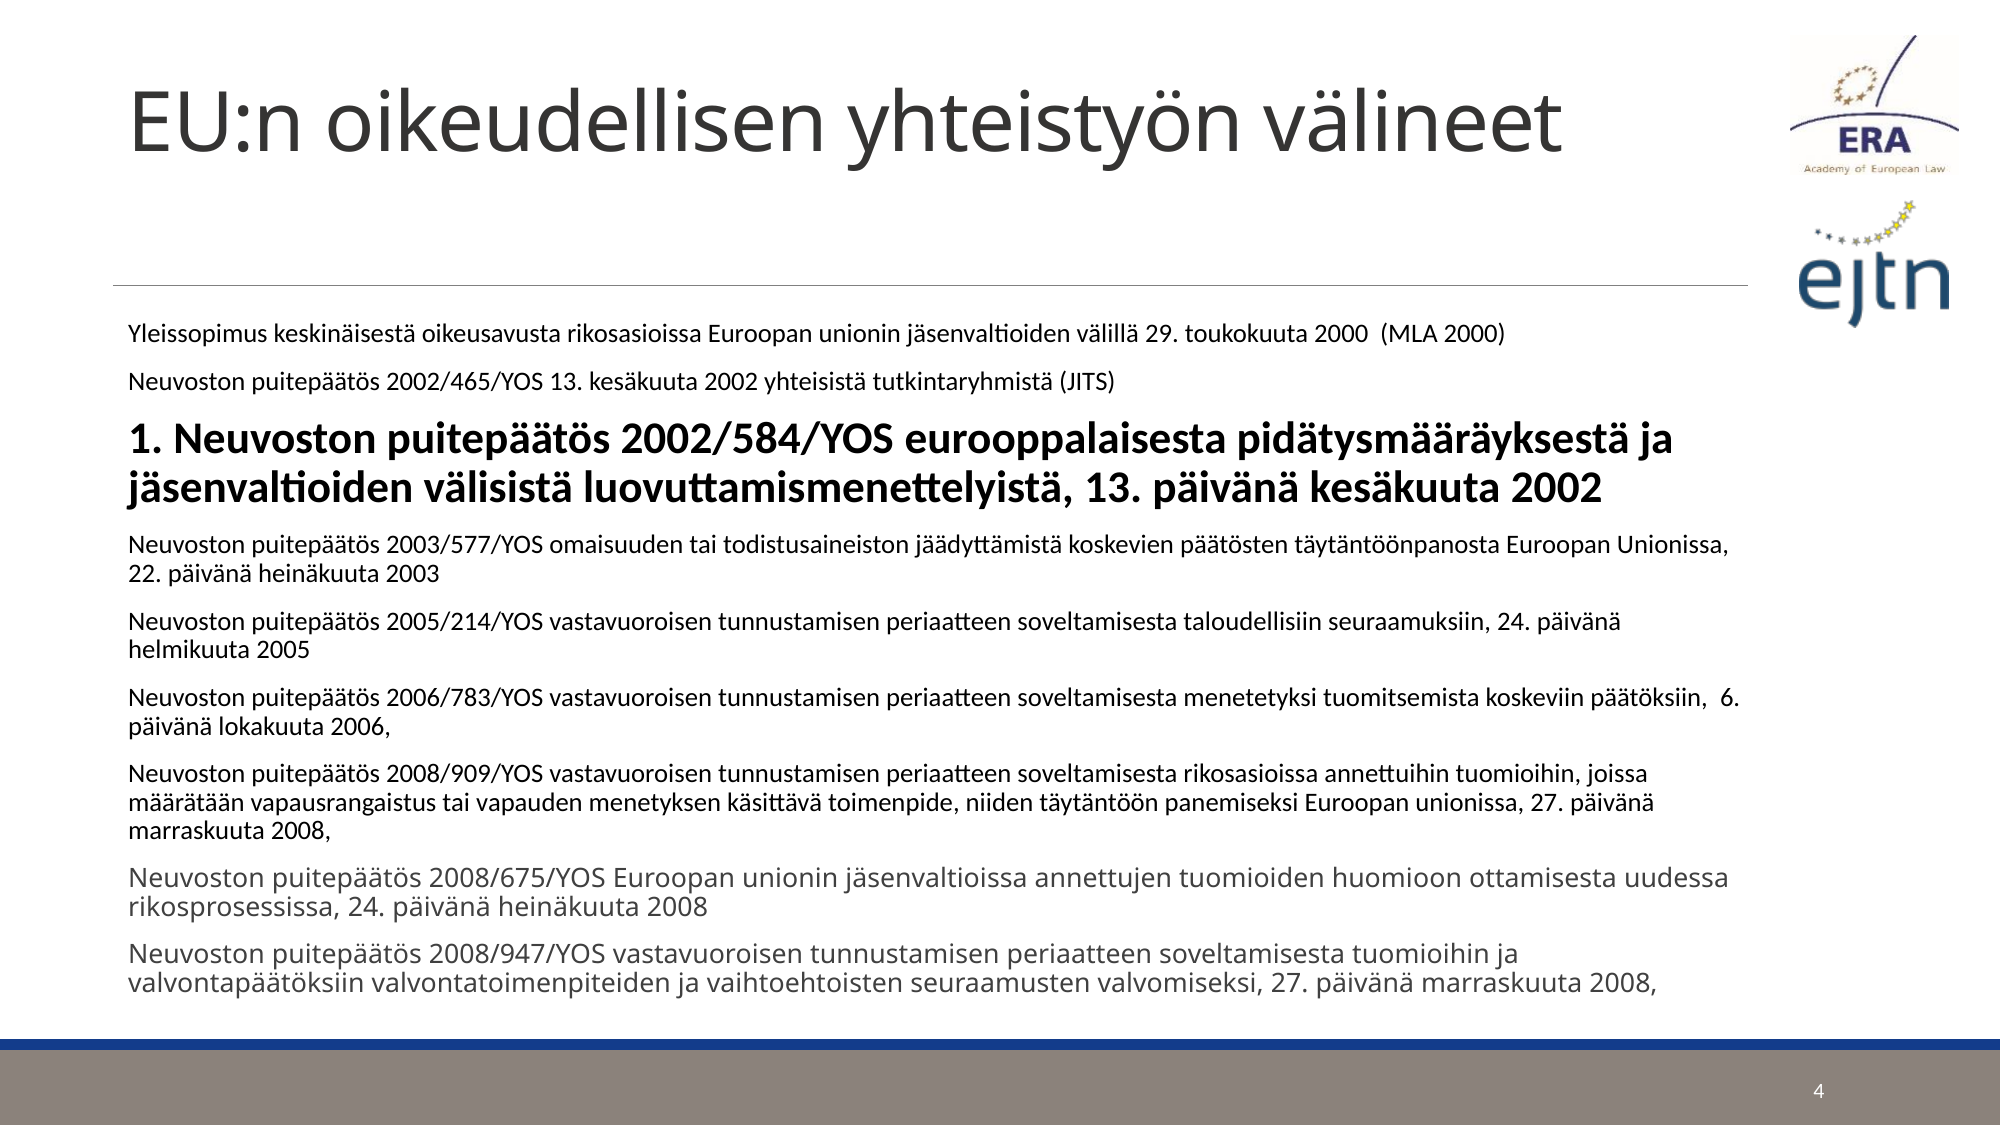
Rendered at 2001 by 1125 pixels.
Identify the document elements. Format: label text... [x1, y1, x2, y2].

picture [1799, 199, 1949, 328]
list Yleissopimus keskinäisestä oikeusavusta rikosasioissa Euroopan unionin jäsenvaltioiden välillä 29. toukokuuta 2000 (MLA 2000) Neuvoston puitepäätös 2002/465/YOS 13. kesäkuuta 2002 yhteisistä tutkintaryhmistä (JITS) 1. Neuvoston puitepäätös 2002/584/YOS eurooppalaisesta pidätysmääräyksestä ja jäsenvaltioiden välisistä luovuttamismenettelyistä, 13. päivänä kesäkuuta 2002 Neuvoston puitepäätös 2003/577/YOS omaisuuden tai todistusaineiston jäädyttämistä koskevien päätösten täytäntöönpanosta Euroopan Unionissa, 22. päivänä heinäkuuta 2003 Neuvoston puitepäätös 2005/214/YOS vastavuoroisen tunnustamisen periaatteen soveltamisesta taloudellisiin seuraamuksiin, 24. päivänä helmikuuta 2005 Neuvoston puitepäätös 2006/783/YOS vastavuoroisen tunnustamisen periaatteen soveltamisesta menetetyksi tuomitsemista koskeviin päätöksiin, 6. päivänä lokakuuta 2006, Neuvoston puitepäätös 2008/909/YOS vastavuoroisen tunnustamisen periaatteen soveltamisesta rikosasioissa annettuihin tuomioihin, joissa määrätään vapausrangaistus tai vapauden menetyksen käsittävä toimenpide, niiden täytäntöön panemiseksi Euroopan unionissa, 27. päivänä marraskuuta 2008, Neuvoston puitepäätös 2008/675/YOS Euroopan unionin jäsenvaltioissa annettujen tuomioiden huomioon ottamisesta uudessa rikosprosessissa, 24. päivänä heinäkuuta 2008 Neuvoston puitepäätös 2008/947/YOS vastavuoroisen tunnustamisen periaatteen soveltamisesta tuomioihin ja valvontapäätöksiin valvontatoimenpiteiden ja vaihtoehtoisten seuraamusten valvomiseksi, 27. päivänä marraskuuta 2008, [112, 312, 1748, 1013]
slide_number 4 [1624, 1059, 1840, 1120]
title EU:n oikeudellisen yhteistyön välineet [112, 38, 1748, 277]
picture [1790, 35, 1959, 175]
